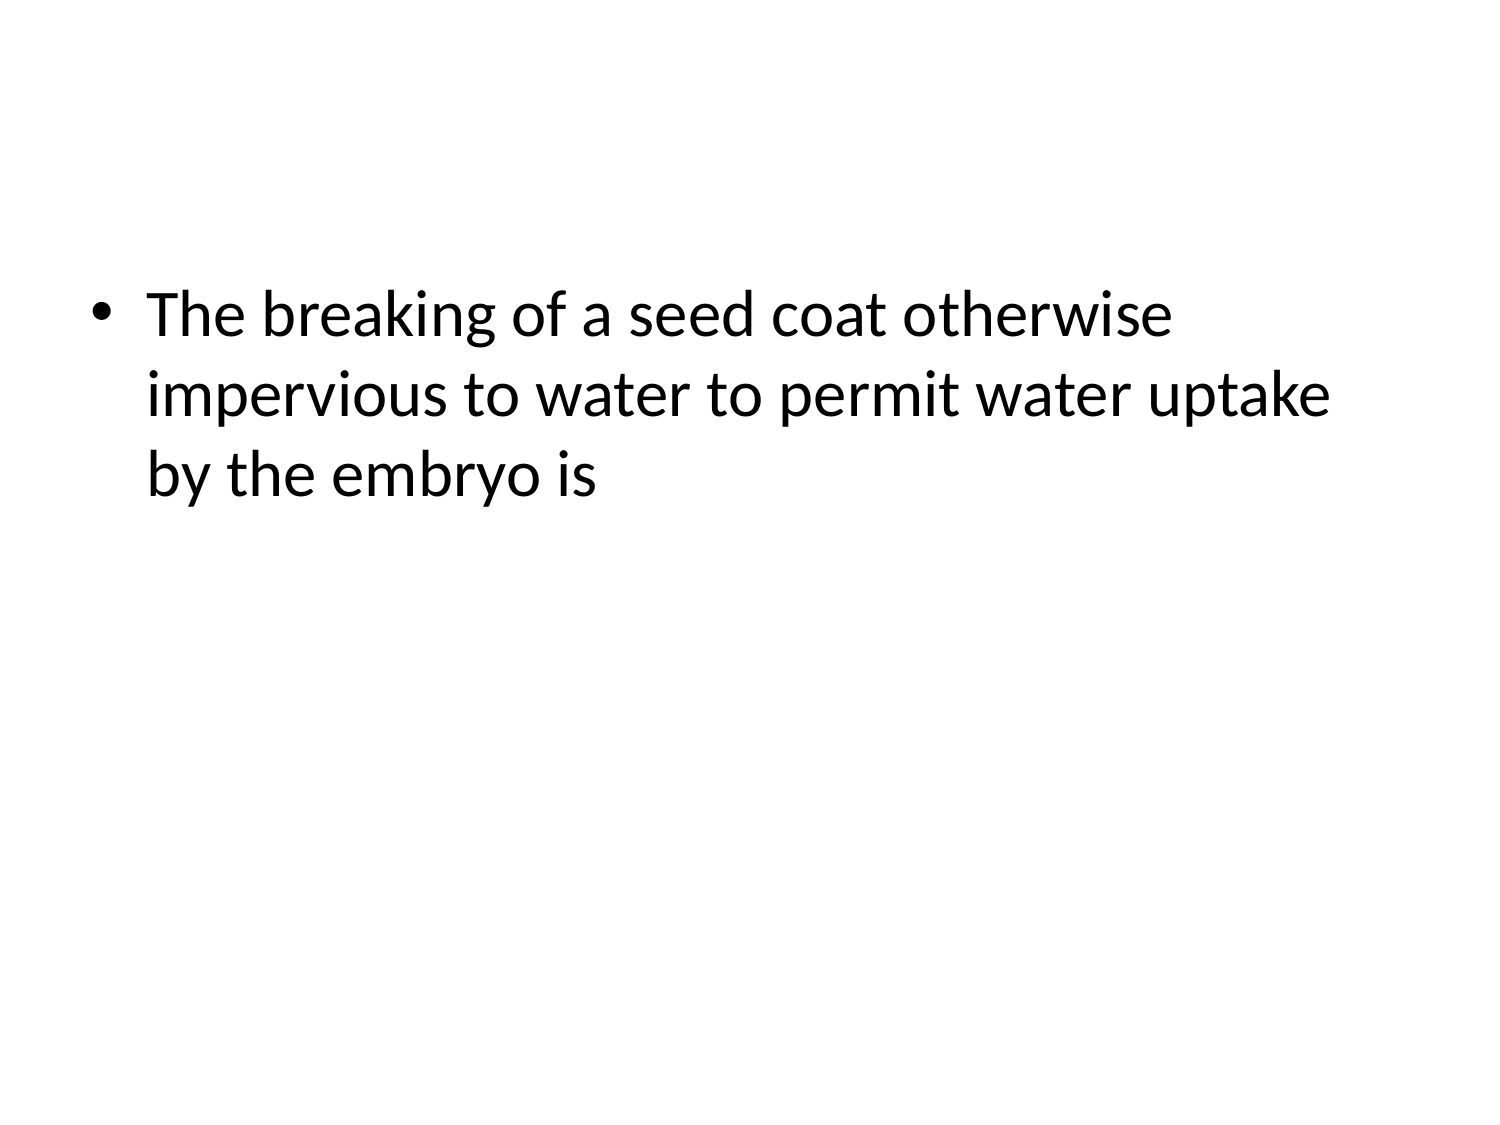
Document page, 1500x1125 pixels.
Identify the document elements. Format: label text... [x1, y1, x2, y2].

list The breaking of a seed coat otherwise impervious to water to permit water uptake by the embryo is [75, 262, 1425, 1005]
